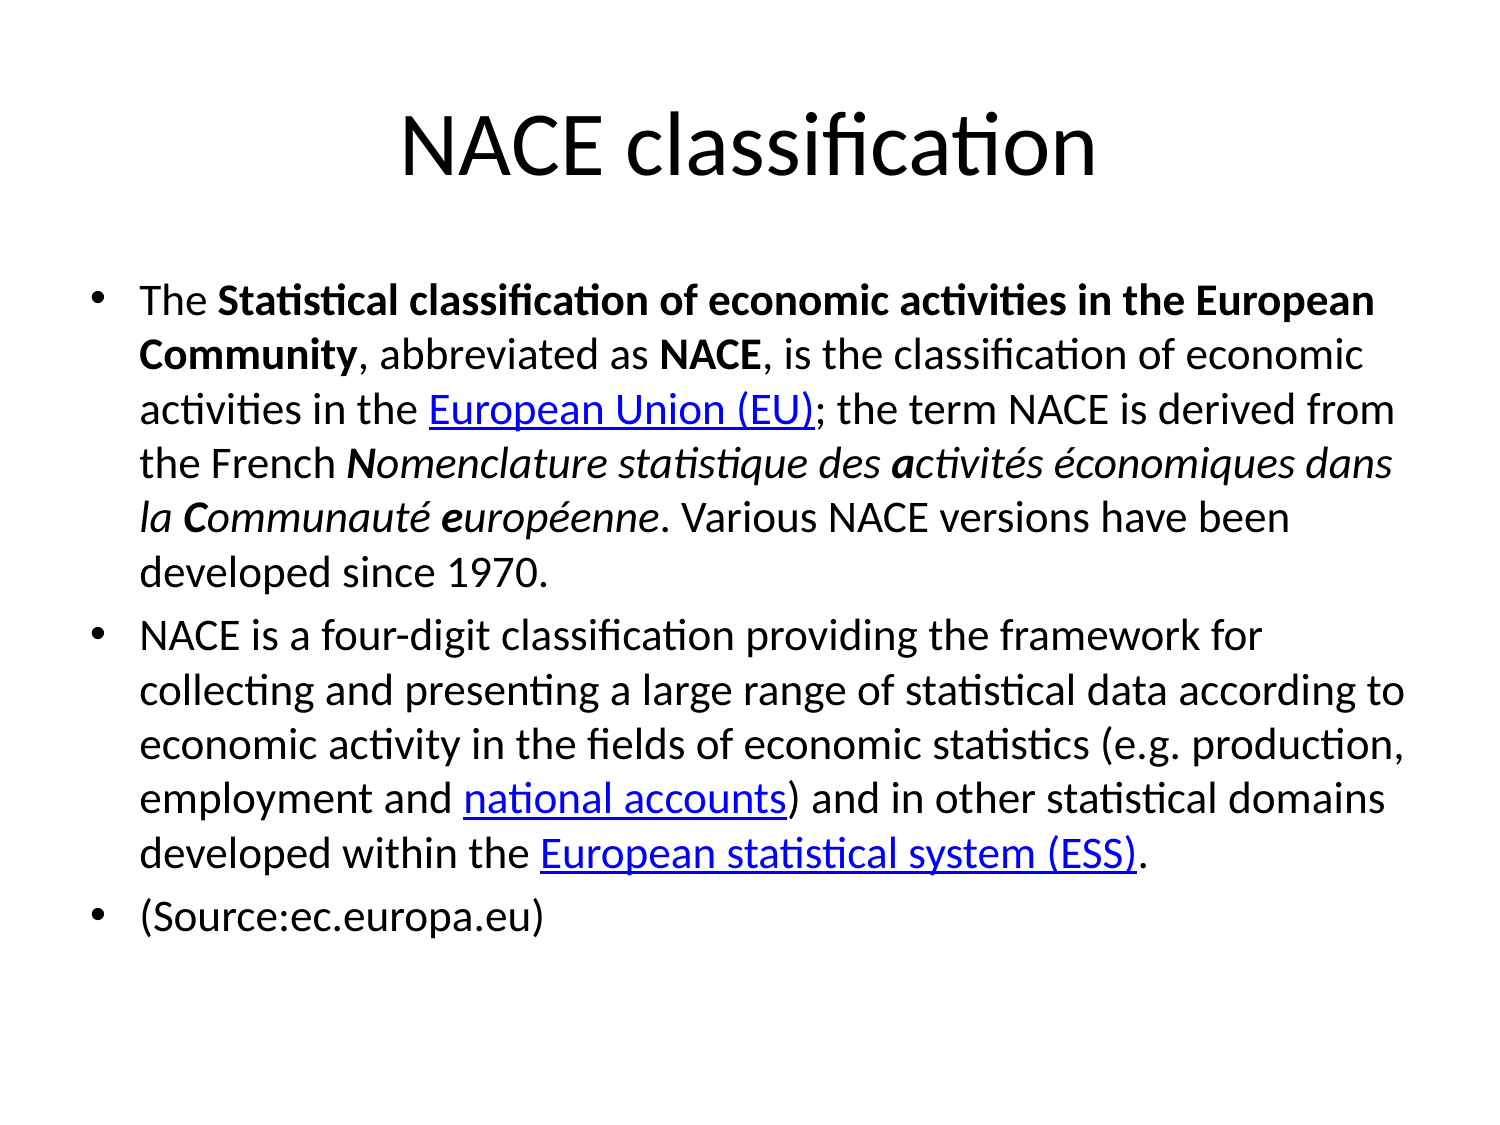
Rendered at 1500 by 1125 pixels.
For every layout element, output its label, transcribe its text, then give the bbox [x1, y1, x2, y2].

title NACE classification [75, 45, 1425, 233]
list The Statistical classification of economic activities in the European Community, abbreviated as NACE, is the classification of economic activities in the European Union (EU); the term NACE is derived from the French Nomenclature statistique des activités économiques dans la Communauté européenne. Various NACE versions have been developed since 1970. NACE is a four-digit classification providing the framework for collecting and presenting a large range of statistical data according to economic activity in the fields of economic statistics (e.g. production, employment and national accounts) and in other statistical domains developed within the European statistical system (ESS). (Source:ec.europa.eu) [75, 262, 1425, 1005]
